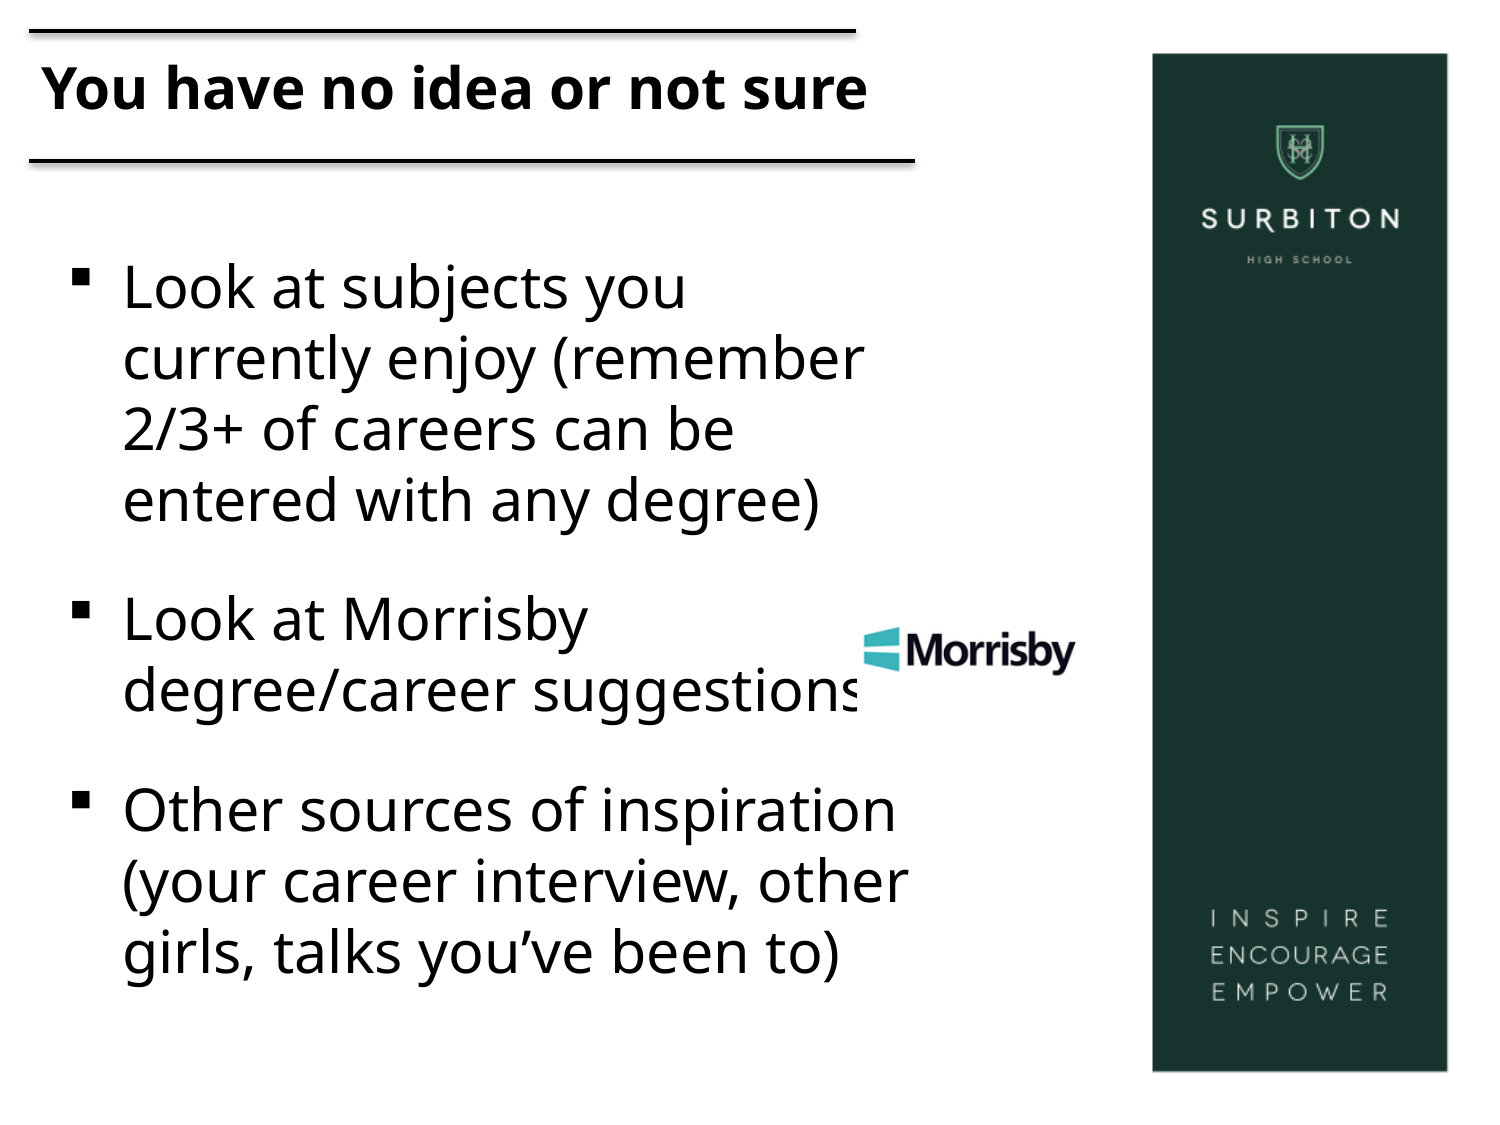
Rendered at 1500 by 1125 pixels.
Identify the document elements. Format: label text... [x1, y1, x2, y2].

list Look at subjects you currently enjoy (remember 2/3+ of careers can be entered with any degree) Look at Morrisby degree/career suggestions Other sources of inspiration (your career interview, other girls, talks you’ve been to) [29, 243, 939, 1125]
picture [0, 1, 1500, 1124]
title You have no idea or not sure [29, 46, 882, 122]
